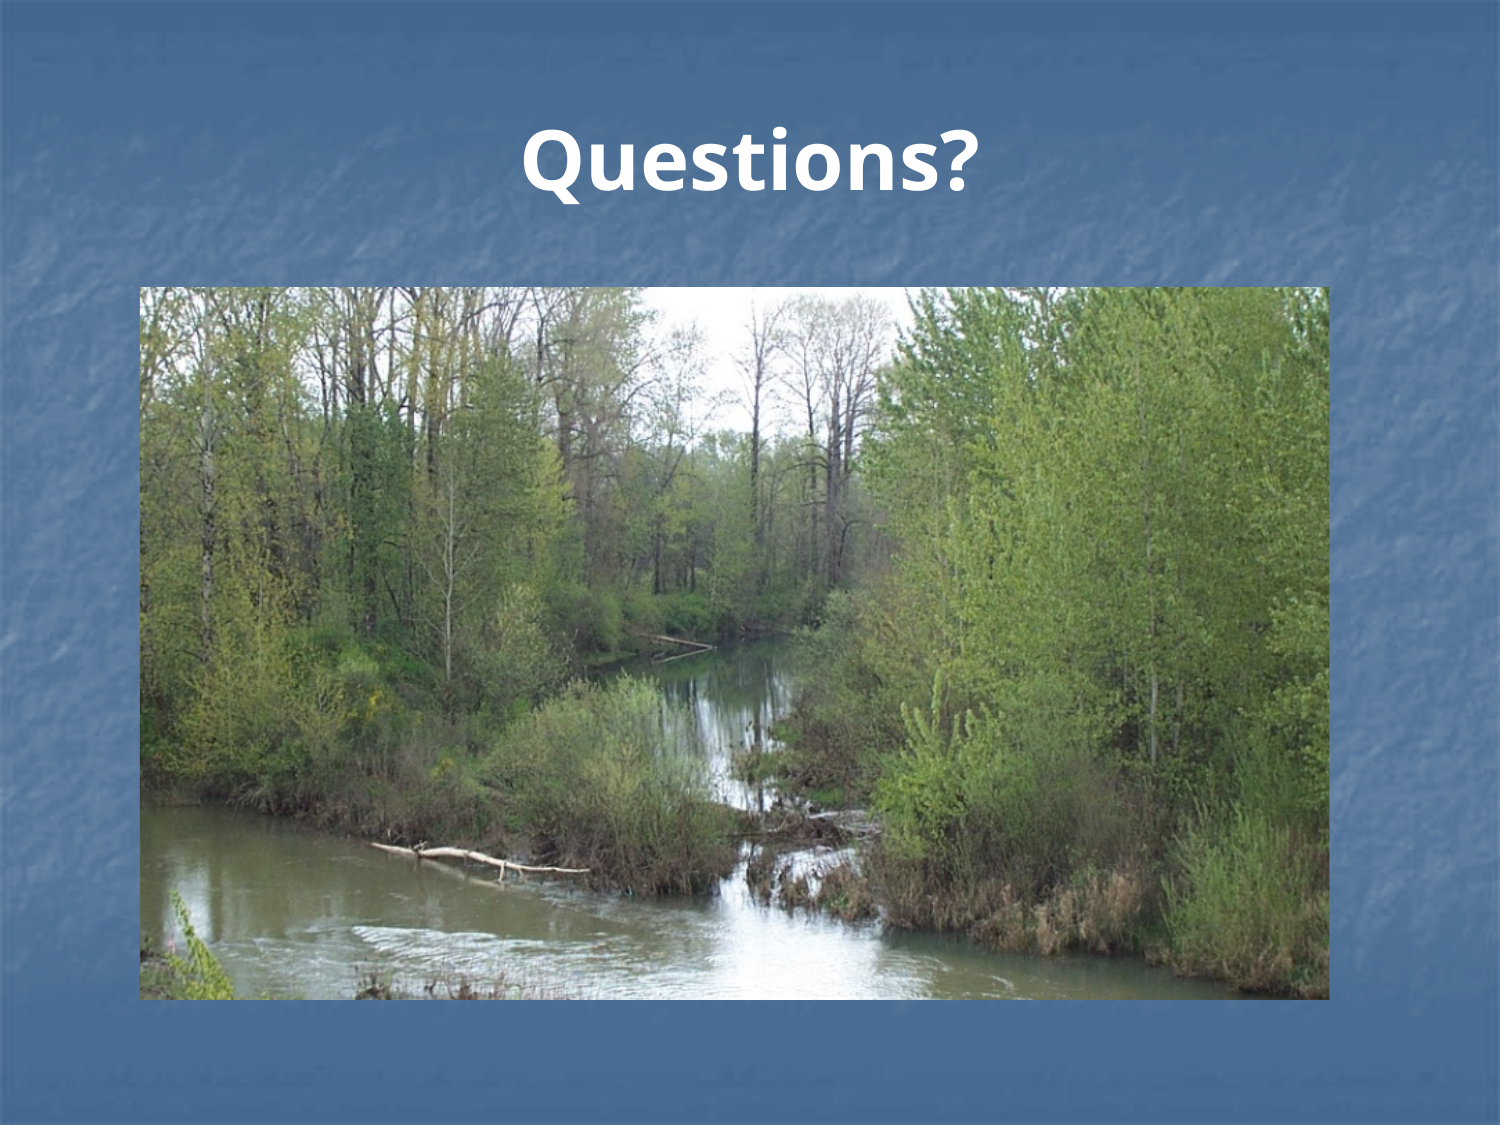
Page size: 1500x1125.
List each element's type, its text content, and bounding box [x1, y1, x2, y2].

picture [139, 287, 1330, 1001]
list Questions? [387, 99, 1113, 201]
